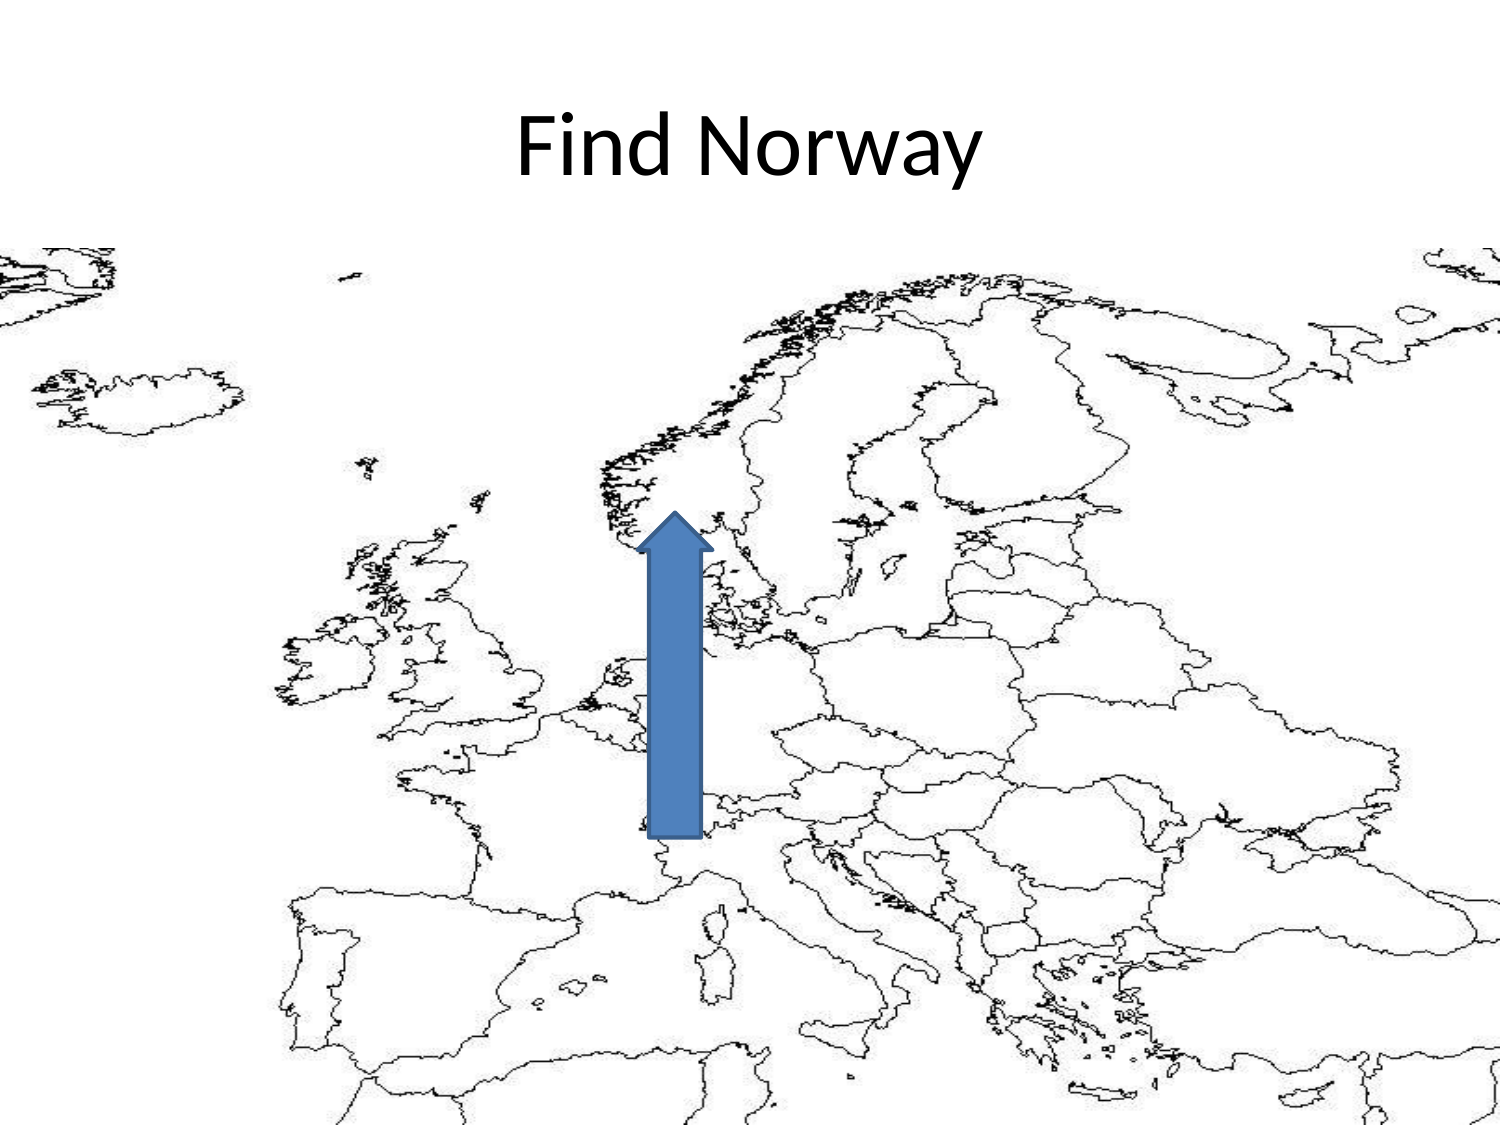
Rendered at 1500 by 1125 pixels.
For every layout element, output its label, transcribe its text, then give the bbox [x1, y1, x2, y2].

title Find Norway [75, 45, 1425, 233]
picture [0, 248, 1500, 1125]
